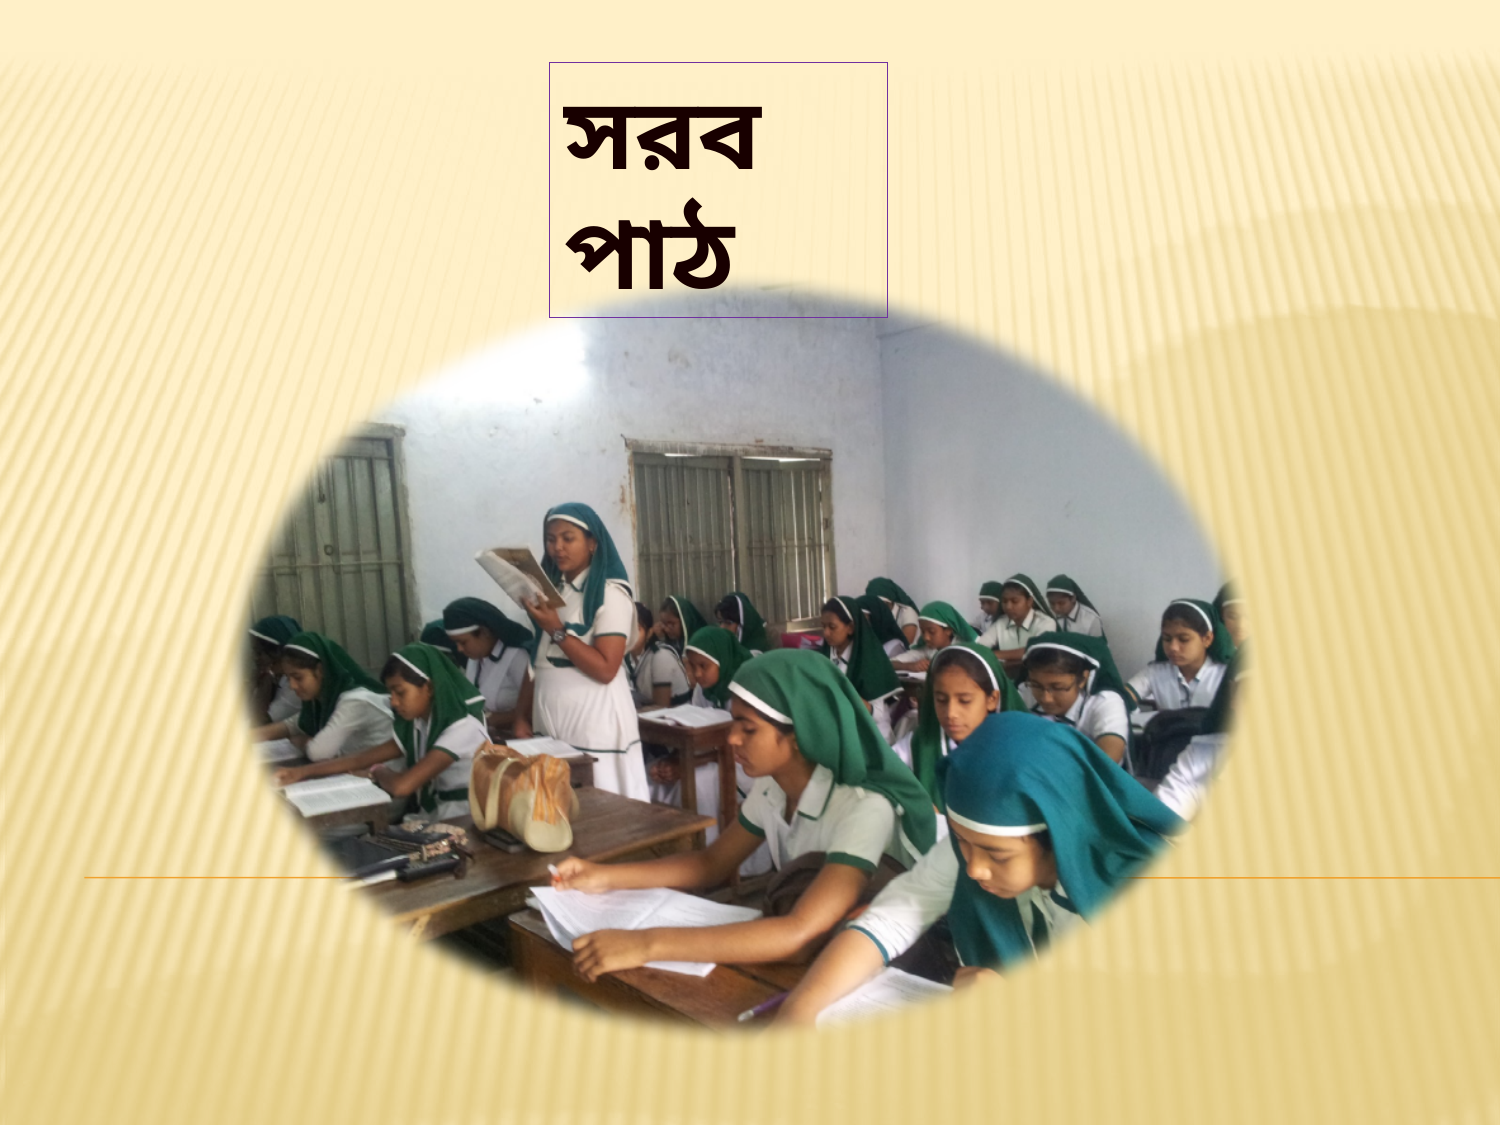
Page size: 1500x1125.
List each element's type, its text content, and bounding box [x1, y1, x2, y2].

picture [224, 271, 1259, 1047]
text_box সরব পাঠ [549, 62, 888, 269]
